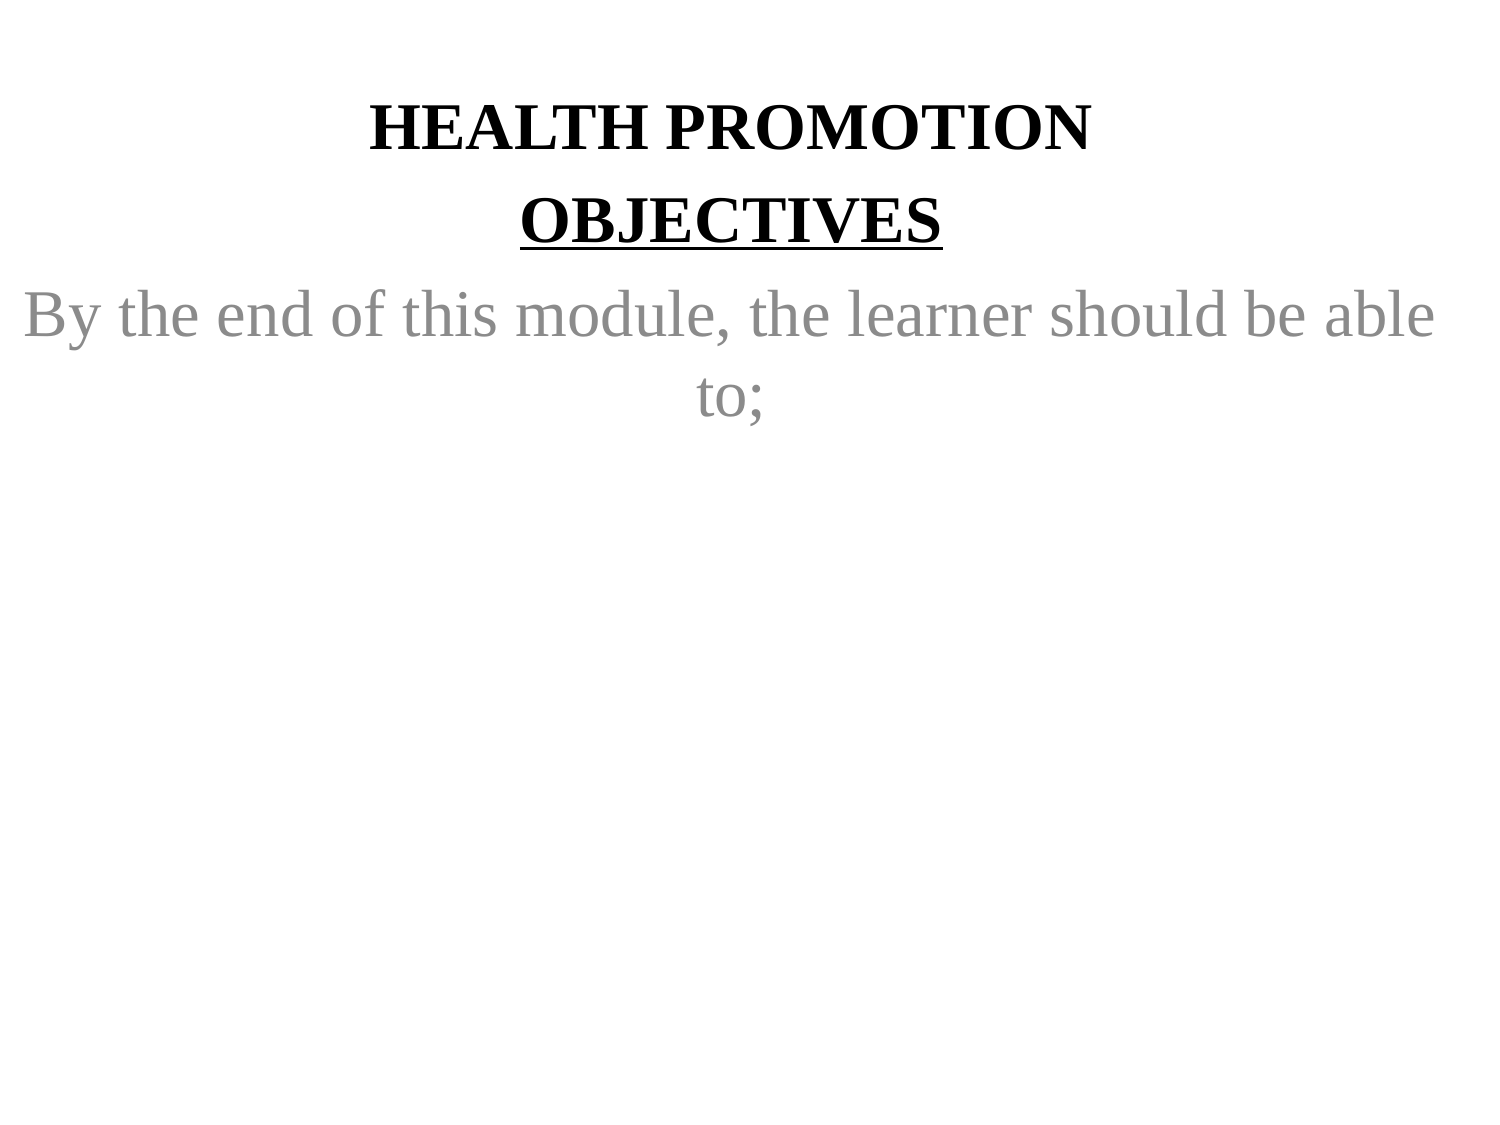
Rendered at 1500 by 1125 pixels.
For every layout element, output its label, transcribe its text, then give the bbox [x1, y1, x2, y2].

subtitle HEALTH PROMOTION OBJECTIVES By the end of this module, the learner should be able to; [0, 75, 1463, 925]
